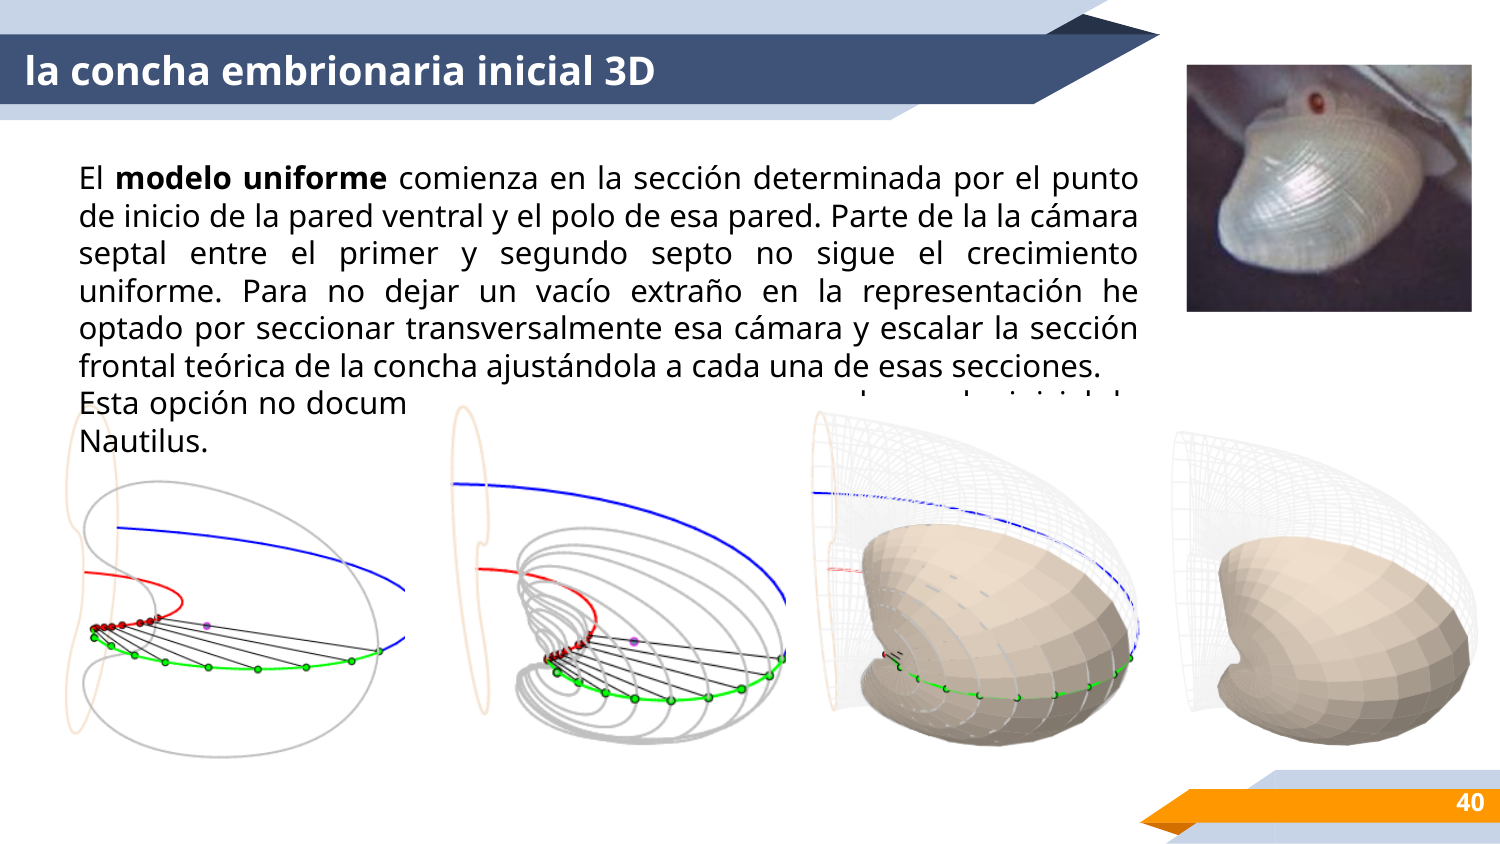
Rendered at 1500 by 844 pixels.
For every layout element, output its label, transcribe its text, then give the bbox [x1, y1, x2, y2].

text_box El modelo uniforme comienza en la sección determinada por el punto de inicio de la pared ventral y el polo de esa pared. Parte de la la cámara septal entre el primer y segundo septo no sigue el crecimiento uniforme. Para no dejar un vacío extraño en la representación he optado por seccionar transversalmente esa cámara y escalar la sección frontal teórica de la concha ajustándola a cada una de esas secciones. Esta opción no documentada da cierto parecido con la concha inicial de Nautilus. [63, 143, 1156, 394]
text_box ‹#› [1255, 769, 1500, 838]
picture [27, 383, 1497, 788]
title la concha embrionaria inicial 3D [9, 18, 1102, 122]
picture [1186, 64, 1472, 312]
